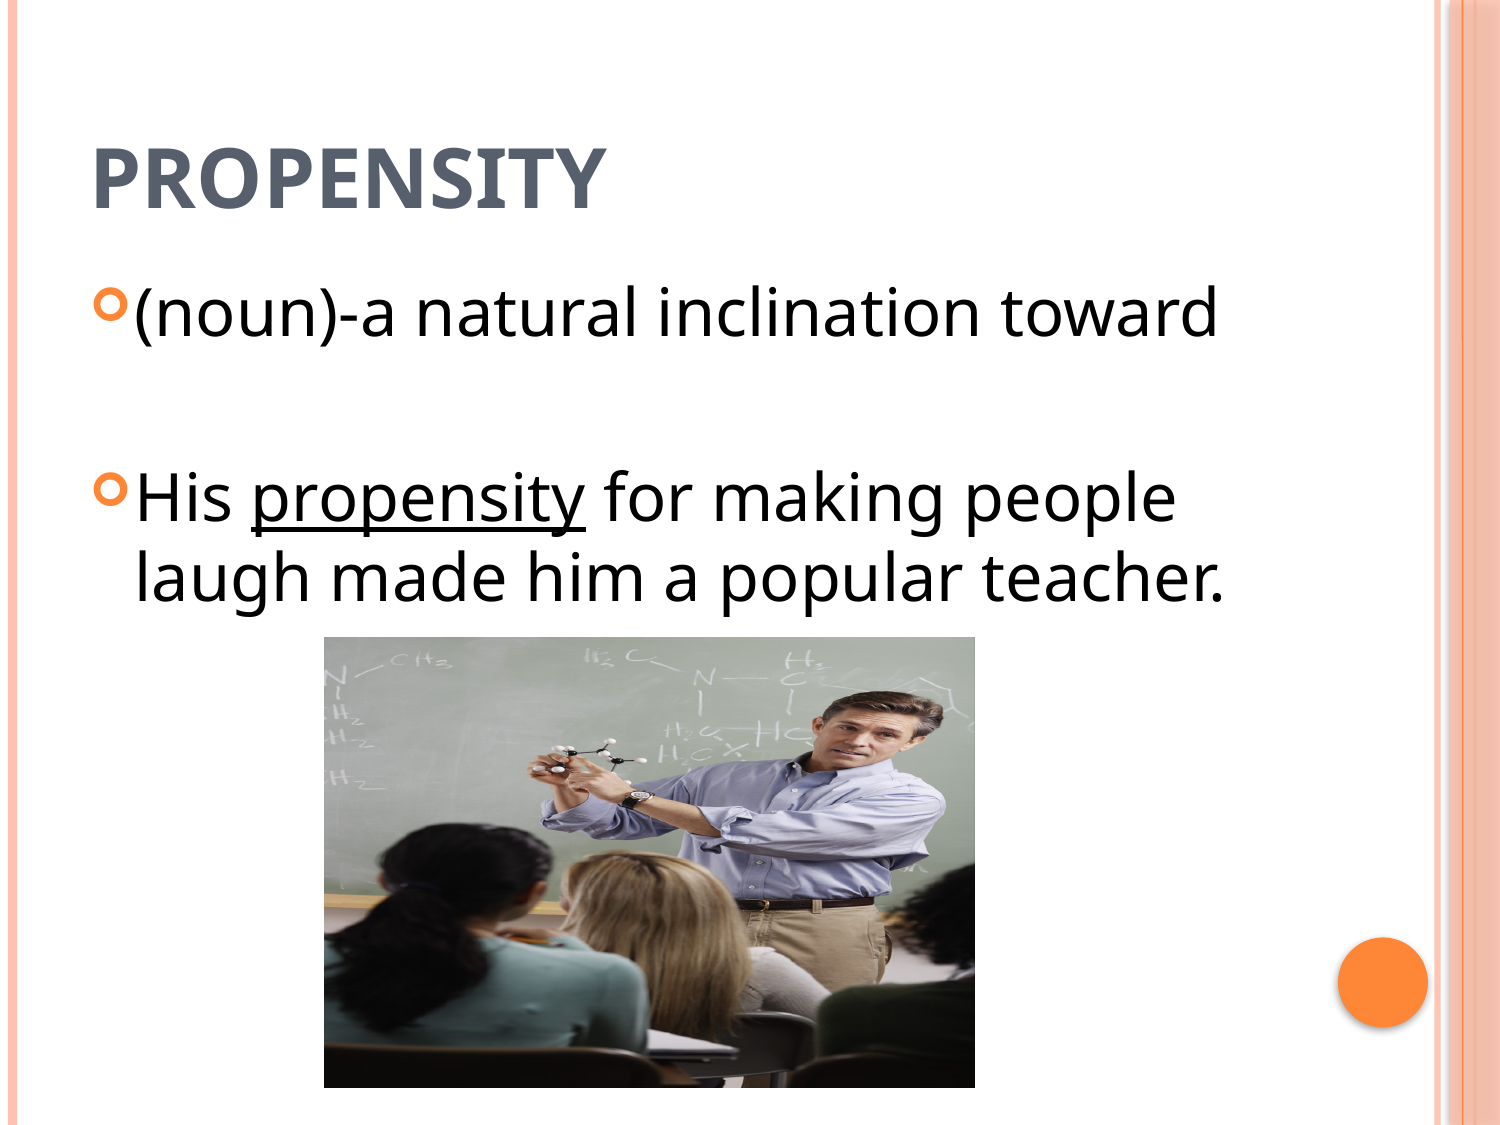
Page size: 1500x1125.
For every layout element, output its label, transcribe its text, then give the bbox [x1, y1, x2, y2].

list (noun)-a natural inclination toward His propensity for making people laugh made him a popular teacher. [75, 262, 1300, 1062]
title PROPENSITY [75, 45, 1300, 233]
picture [324, 636, 976, 1088]
